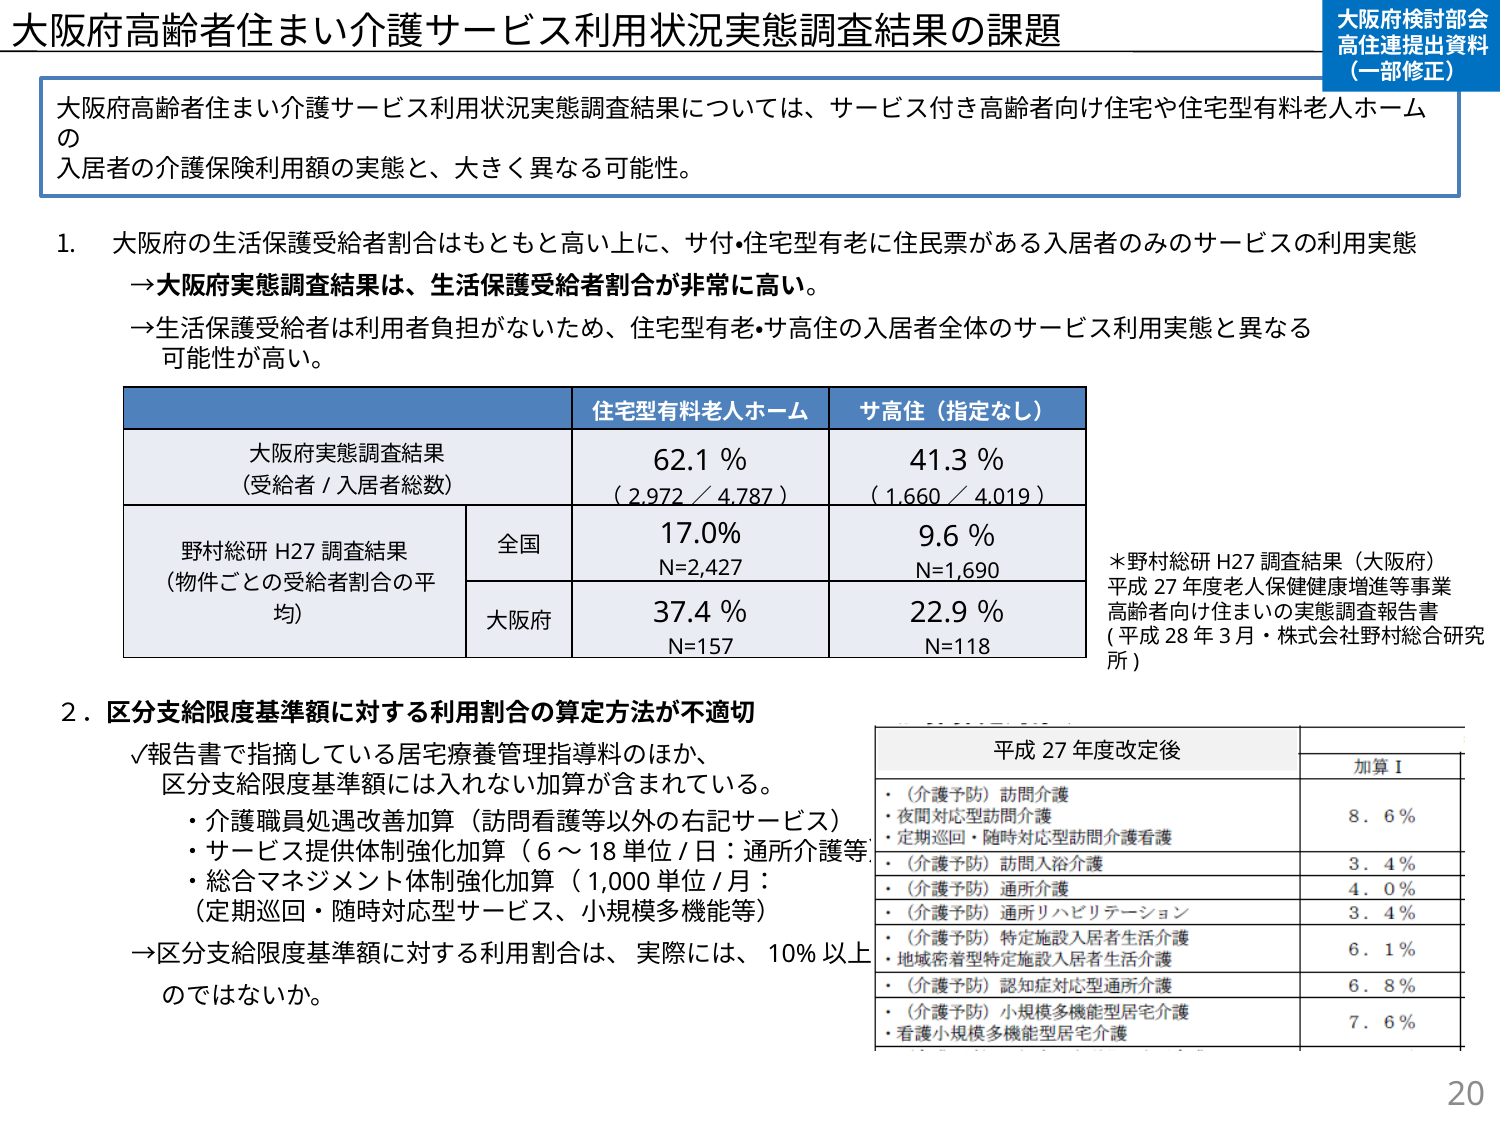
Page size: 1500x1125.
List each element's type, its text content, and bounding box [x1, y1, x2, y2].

table_header 住宅型有料老人ホーム [573, 388, 828, 428]
table_cell 62.1％ （2,972／4,787） [573, 430, 828, 504]
text_box 大阪府高齢者住まい介護サービス利用状況実態調査結果の課題 [0, 0, 1322, 61]
table_cell 22.9％ N=118 [830, 582, 1085, 657]
table_header [124, 388, 571, 428]
table_header サ高住（指定なし） [830, 388, 1085, 428]
text_box ＊野村総研H27調査結果（大阪府） 平成27年度老人保健健康増進等事業 高齢者向け住まいの実態調査報告書 (平成28年3月・株式会社野村総合研究所) [1092, 540, 1500, 681]
slide_number 20 [1149, 1065, 1500, 1125]
table_cell 17.0% N=2,427 [573, 506, 828, 580]
table_cell 37.4％ N=157 [573, 582, 828, 657]
table_cell 大阪府実態調査結果 （受給者/入居者総数） [124, 430, 571, 504]
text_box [871, 723, 1465, 1051]
text_box 大阪府の生活保護受給者割合はもともと高い上に、サ付・住宅型有老に住民票がある入居者のみのサービスの利用実態 →大阪府実態調査結果は、生活保護受給者割合が非常に高い。 →生活保護受給者は利用者負担がないため、住宅型有老・サ高住の入居者全体のサービス利用実態と異なる 可能性が高い。 ２．区分支給限度基準額に対する利用割合の算定方法が不適切 ✓報告書で指摘している居宅療養管理指導料のほか、 区分支給限度基準額には入れない加算が含まれている。 ・介護職員処遇改善加算（訪問看護等以外の右記サービス） ・サービス提供体制強化加算（6～18単位/日：通所介護等） ・総合マネジメント体制強化加算（1,000単位/月： （定期巡回・随時対応型サービス、小規模多機能等） →区分支給限度基準額に対する利用割合は、 実際には、10%以上低い のではないか。 [41, 219, 1483, 1018]
table_cell 全国 [467, 506, 571, 580]
table_cell 大阪府 [467, 582, 571, 657]
table_cell 41.3％ （1,660／4,019） [830, 430, 1085, 504]
text_box 大阪府検討部会 高住連提出資料 （一部修正） [1322, 0, 1500, 92]
table_cell 9.6％ N=1,690 [830, 506, 1085, 580]
table_cell 野村総研H27調査結果 （物件ごとの受給者割合の平均） [124, 506, 465, 657]
text_box 大阪府高齢者住まい介護サービス利用状況実態調査結果については、サービス付き高齢者向け住宅や住宅型有料老人ホームの 入居者の介護保険利用額の実態と、大きく異なる可能性。 [41, 77, 1459, 197]
